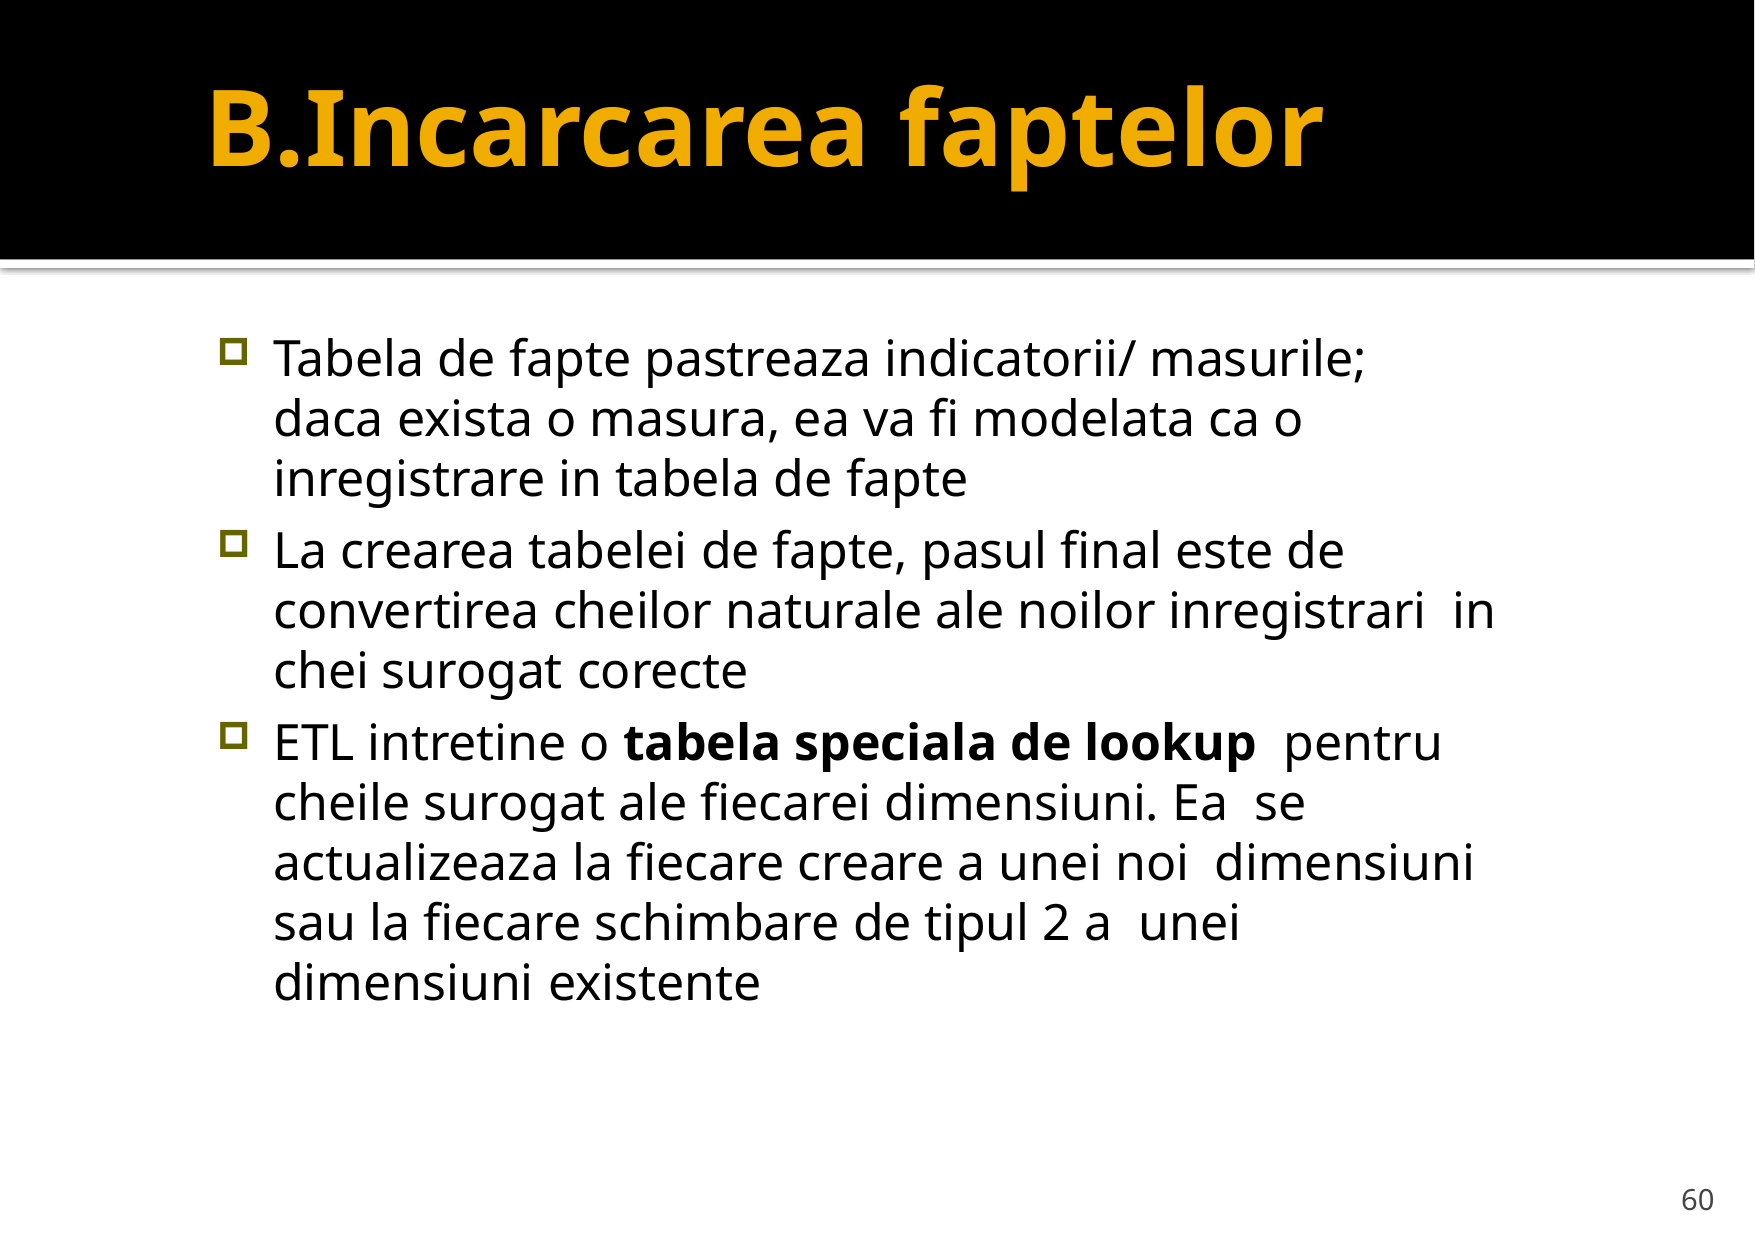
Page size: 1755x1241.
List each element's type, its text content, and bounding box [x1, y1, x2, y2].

text_box Tabela de fapte pastreaza indicatorii/ masurile; daca exista o masura, ea va fi modelata ca o inregistrare in tabela de fapte La crearea tabelei de fapte, pasul final este de convertirea cheilor naturale ale noilor inregistrari in chei surogat corecte ETL intretine o tabela speciala de lookup pentru cheile surogat ale fiecarei dimensiuni. Ea se actualizeaza la fiecare creare a unei noi dimensiuni sau la fiecare schimbare de tipul 2 a unei dimensiuni existente [215, 324, 1512, 1011]
slide_number 60 [1573, 499, 1715, 1222]
title B. Incarcarea faptelor [202, 18, 1640, 228]
